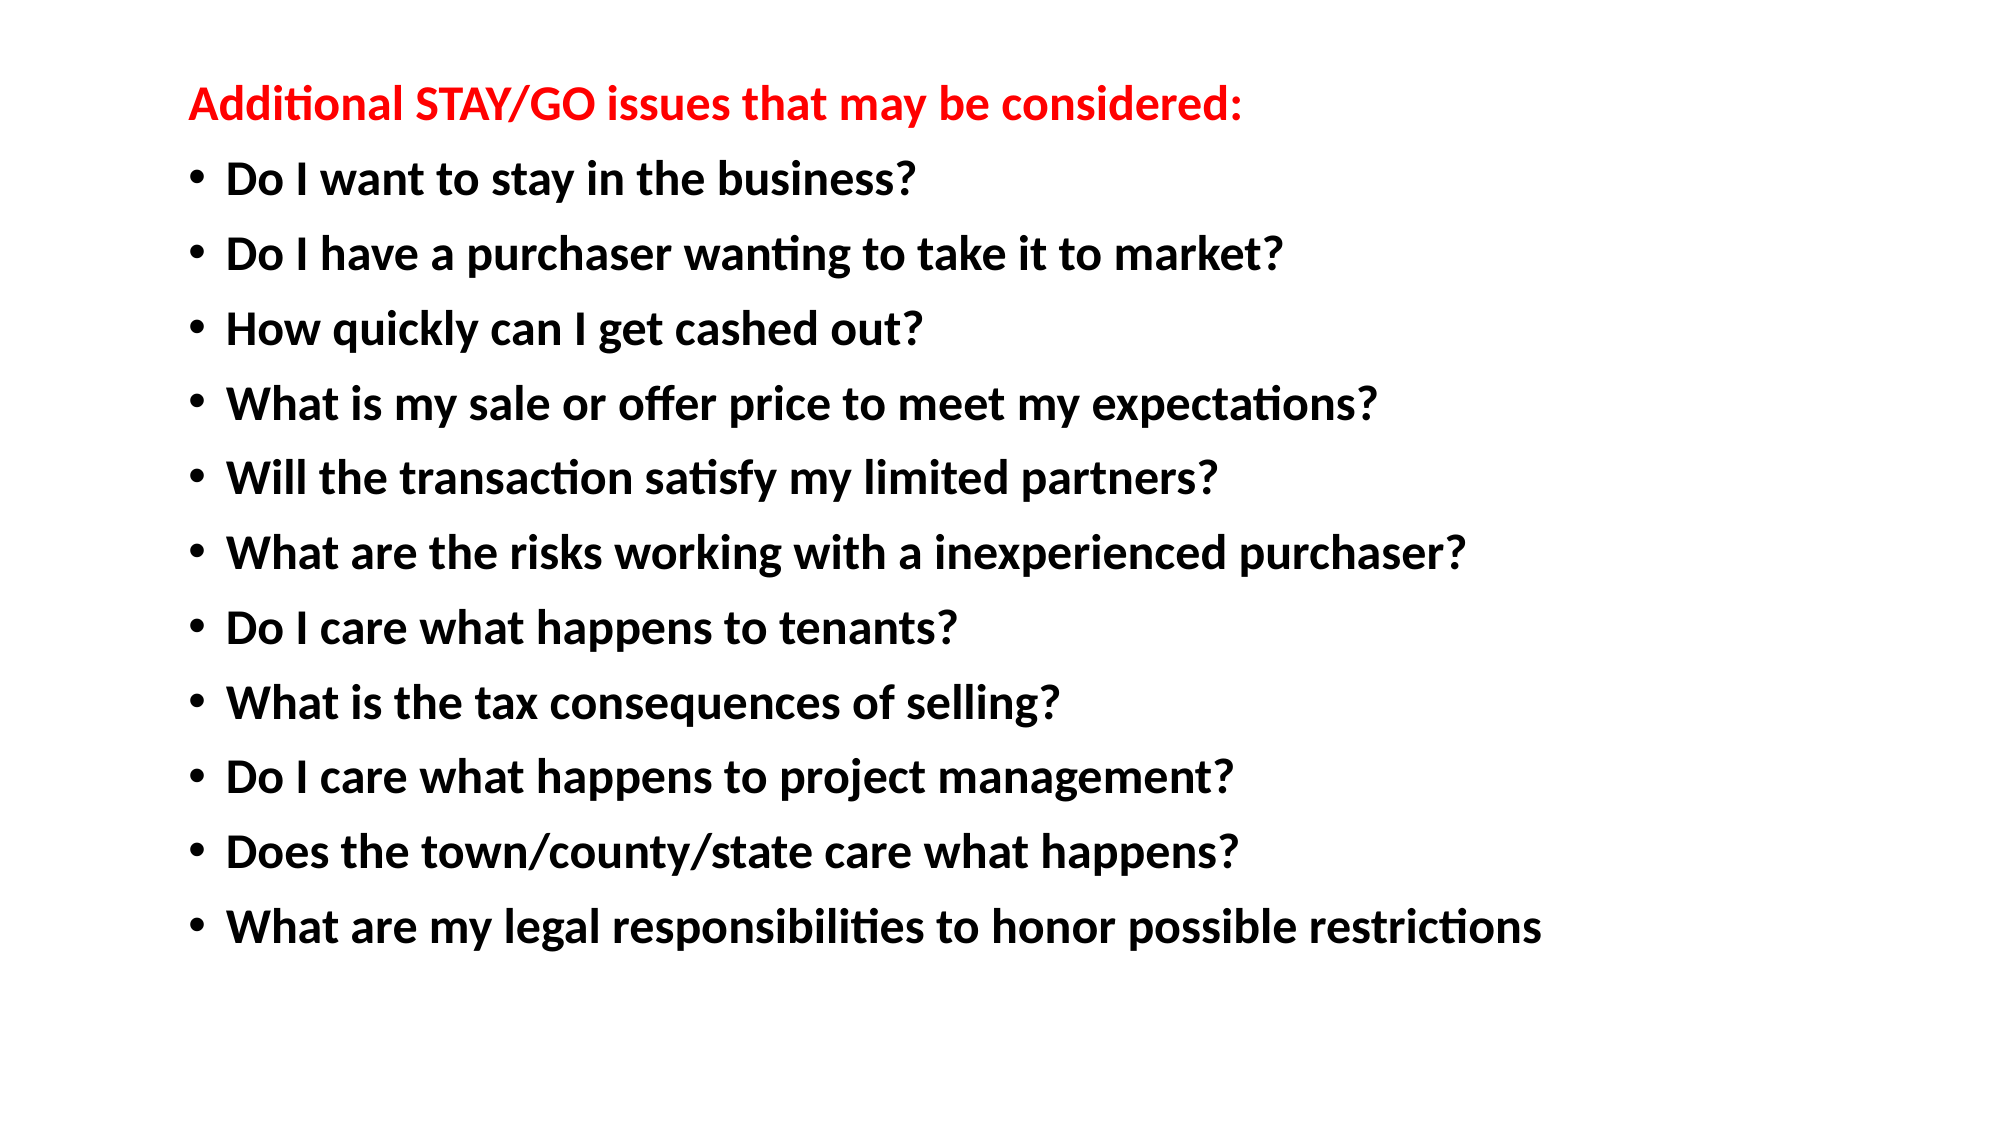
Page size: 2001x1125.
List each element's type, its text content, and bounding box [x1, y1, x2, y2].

list Additional STAY/GO issues that may be considered: Do I want to stay in the business? Do I have a purchaser wanting to take it to market? How quickly can I get cashed out? What is my sale or offer price to meet my expectations? Will the transaction satisfy my limited partners? What are the risks working with a inexperienced purchaser? Do I care what happens to tenants? What is the tax consequences of selling? Do I care what happens to project management? Does the town/county/state care what happens? What are my legal responsibilities to honor possible restrictions [173, 69, 1900, 1042]
